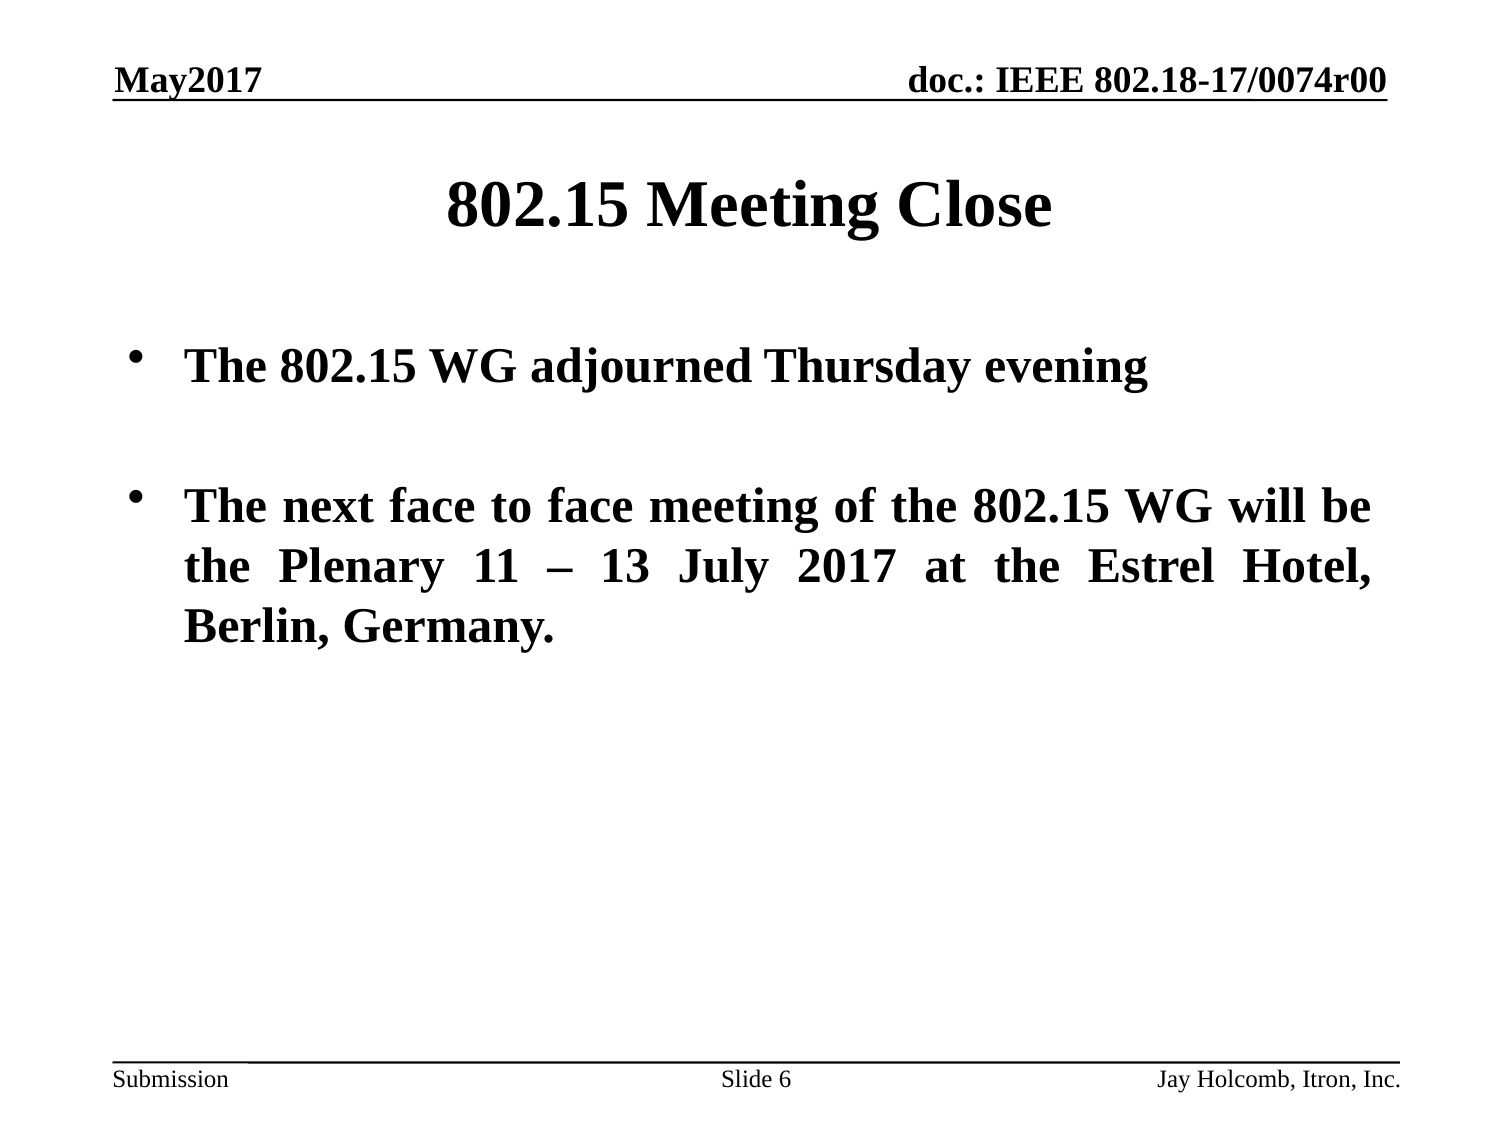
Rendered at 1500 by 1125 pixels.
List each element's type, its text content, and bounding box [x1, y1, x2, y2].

slide_number Slide 6 [712, 1061, 800, 1093]
footer Jay Holcomb, Itron, Inc. [1154, 1061, 1402, 1093]
title 802.15 Meeting Close [112, 112, 1388, 288]
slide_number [114, 54, 264, 101]
list The 802.15 WG adjourned Thursday evening The next face to face meeting of the 802.15 WG will be the Plenary 11 – 13 July 2017 at the Estrel Hotel, Berlin, Germany. [112, 324, 1388, 1001]
